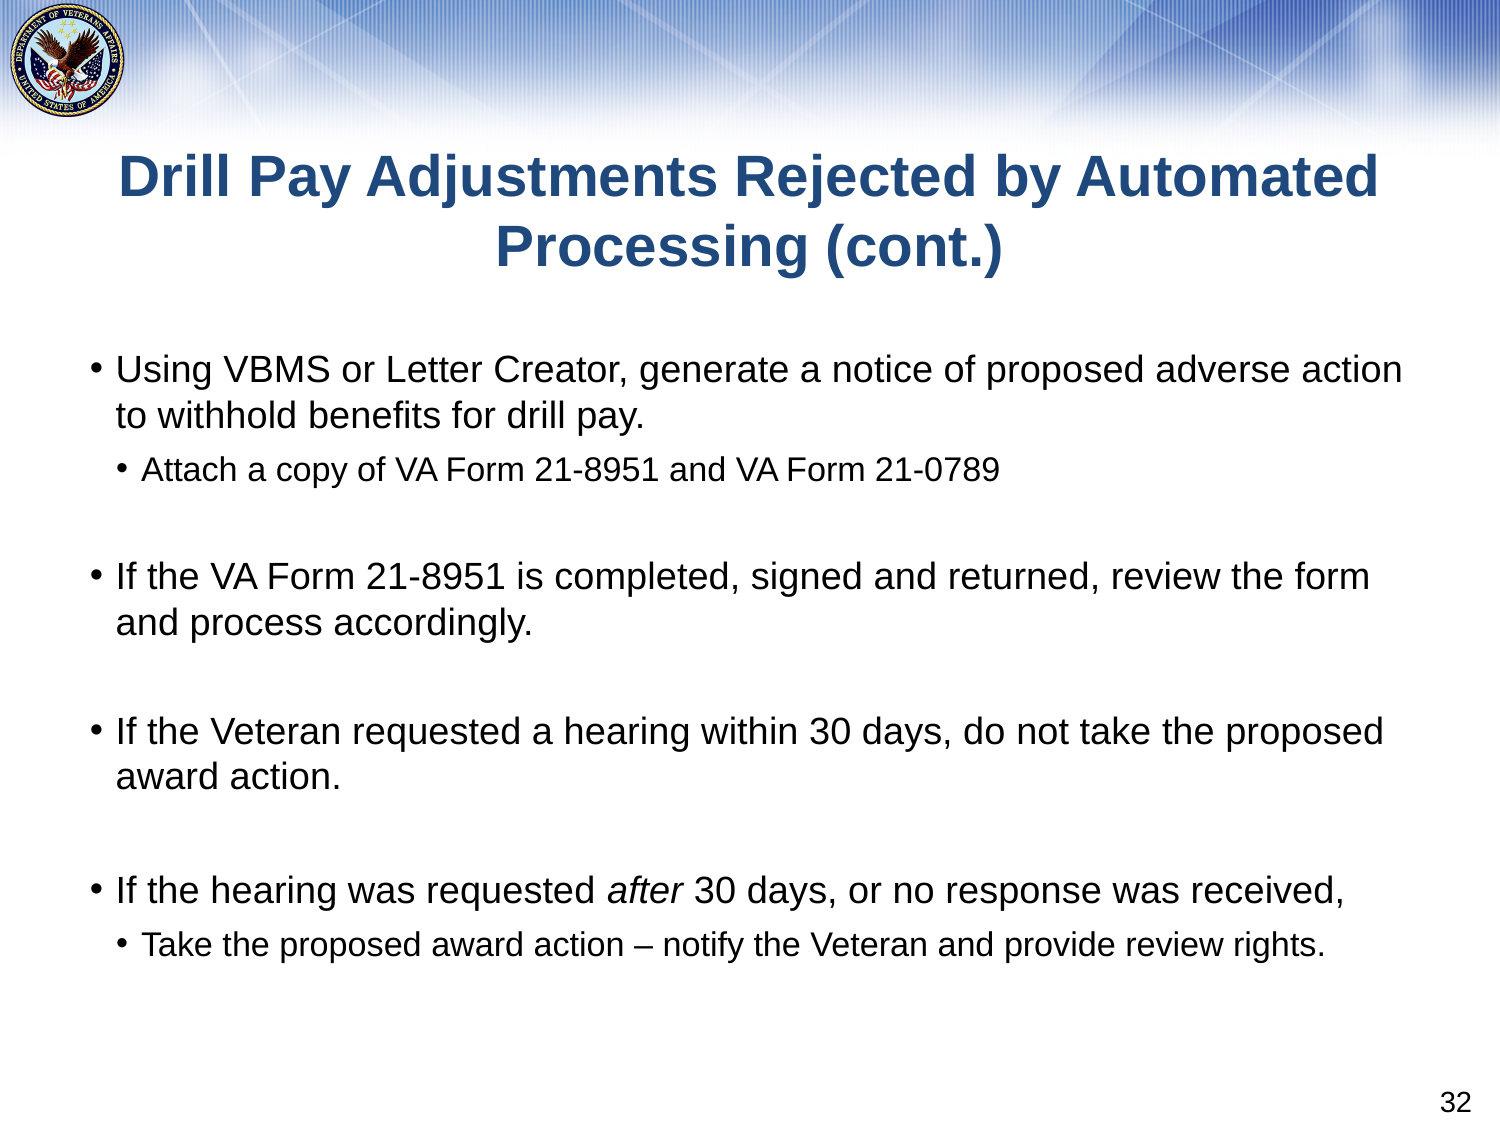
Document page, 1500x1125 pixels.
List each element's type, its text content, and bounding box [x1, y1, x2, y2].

title Drill Pay Adjustments Rejected by Automated Processing (cont.) [0, 130, 1500, 309]
picture [0, 309, 1500, 1062]
list Using VBMS or Letter Creator, generate a notice of proposed adverse action to withhold benefits for drill pay. Attach a copy of VA Form 21-8951 and VA Form 21-0789 If the VA Form 21-8951 is completed, signed and returned, review the form and process accordingly. If the Veteran requested a hearing within 30 days, do not take the proposed award action. If the hearing was requested after 30 days, or no response was received, Take the proposed award action – notify the Veteran and provide review rights. [75, 337, 1425, 980]
picture [0, 0, 1500, 130]
slide_number 32 [1136, 1083, 1487, 1125]
